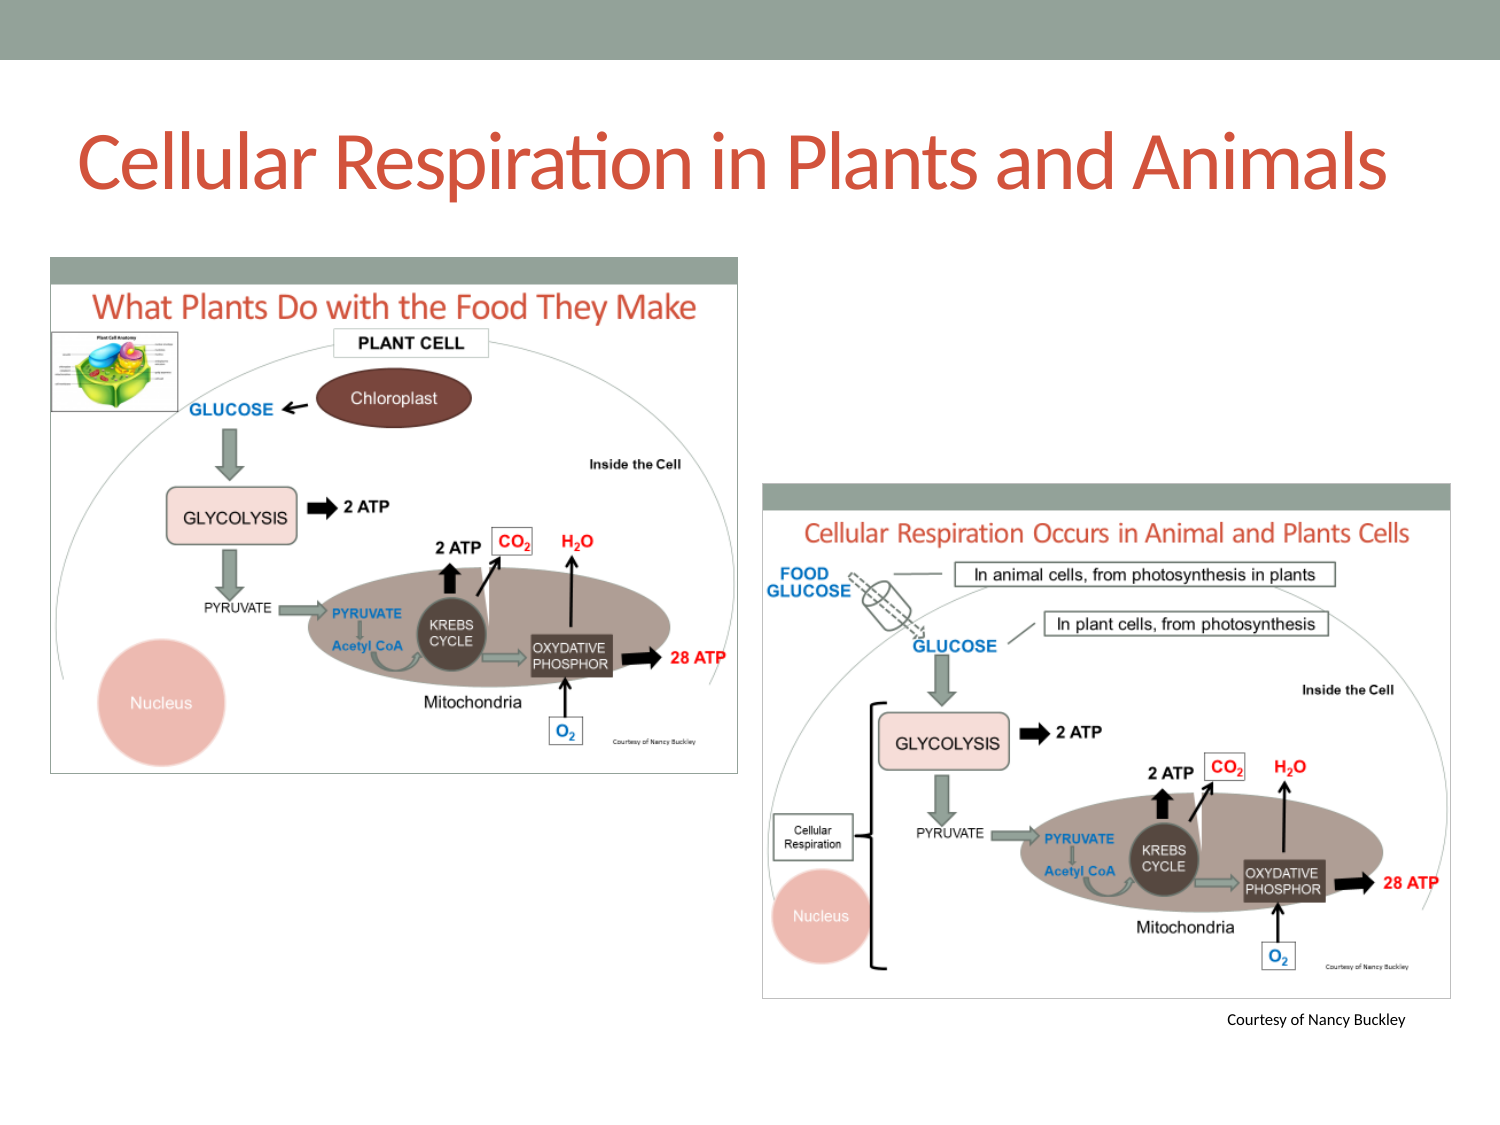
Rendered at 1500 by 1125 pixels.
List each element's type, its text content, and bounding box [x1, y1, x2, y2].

picture [762, 483, 1451, 1000]
picture [49, 257, 738, 774]
text_box Courtesy of Nancy Buckley [1212, 1007, 1438, 1056]
title Cellular Respiration in Plants and Animals [62, 75, 1413, 238]
